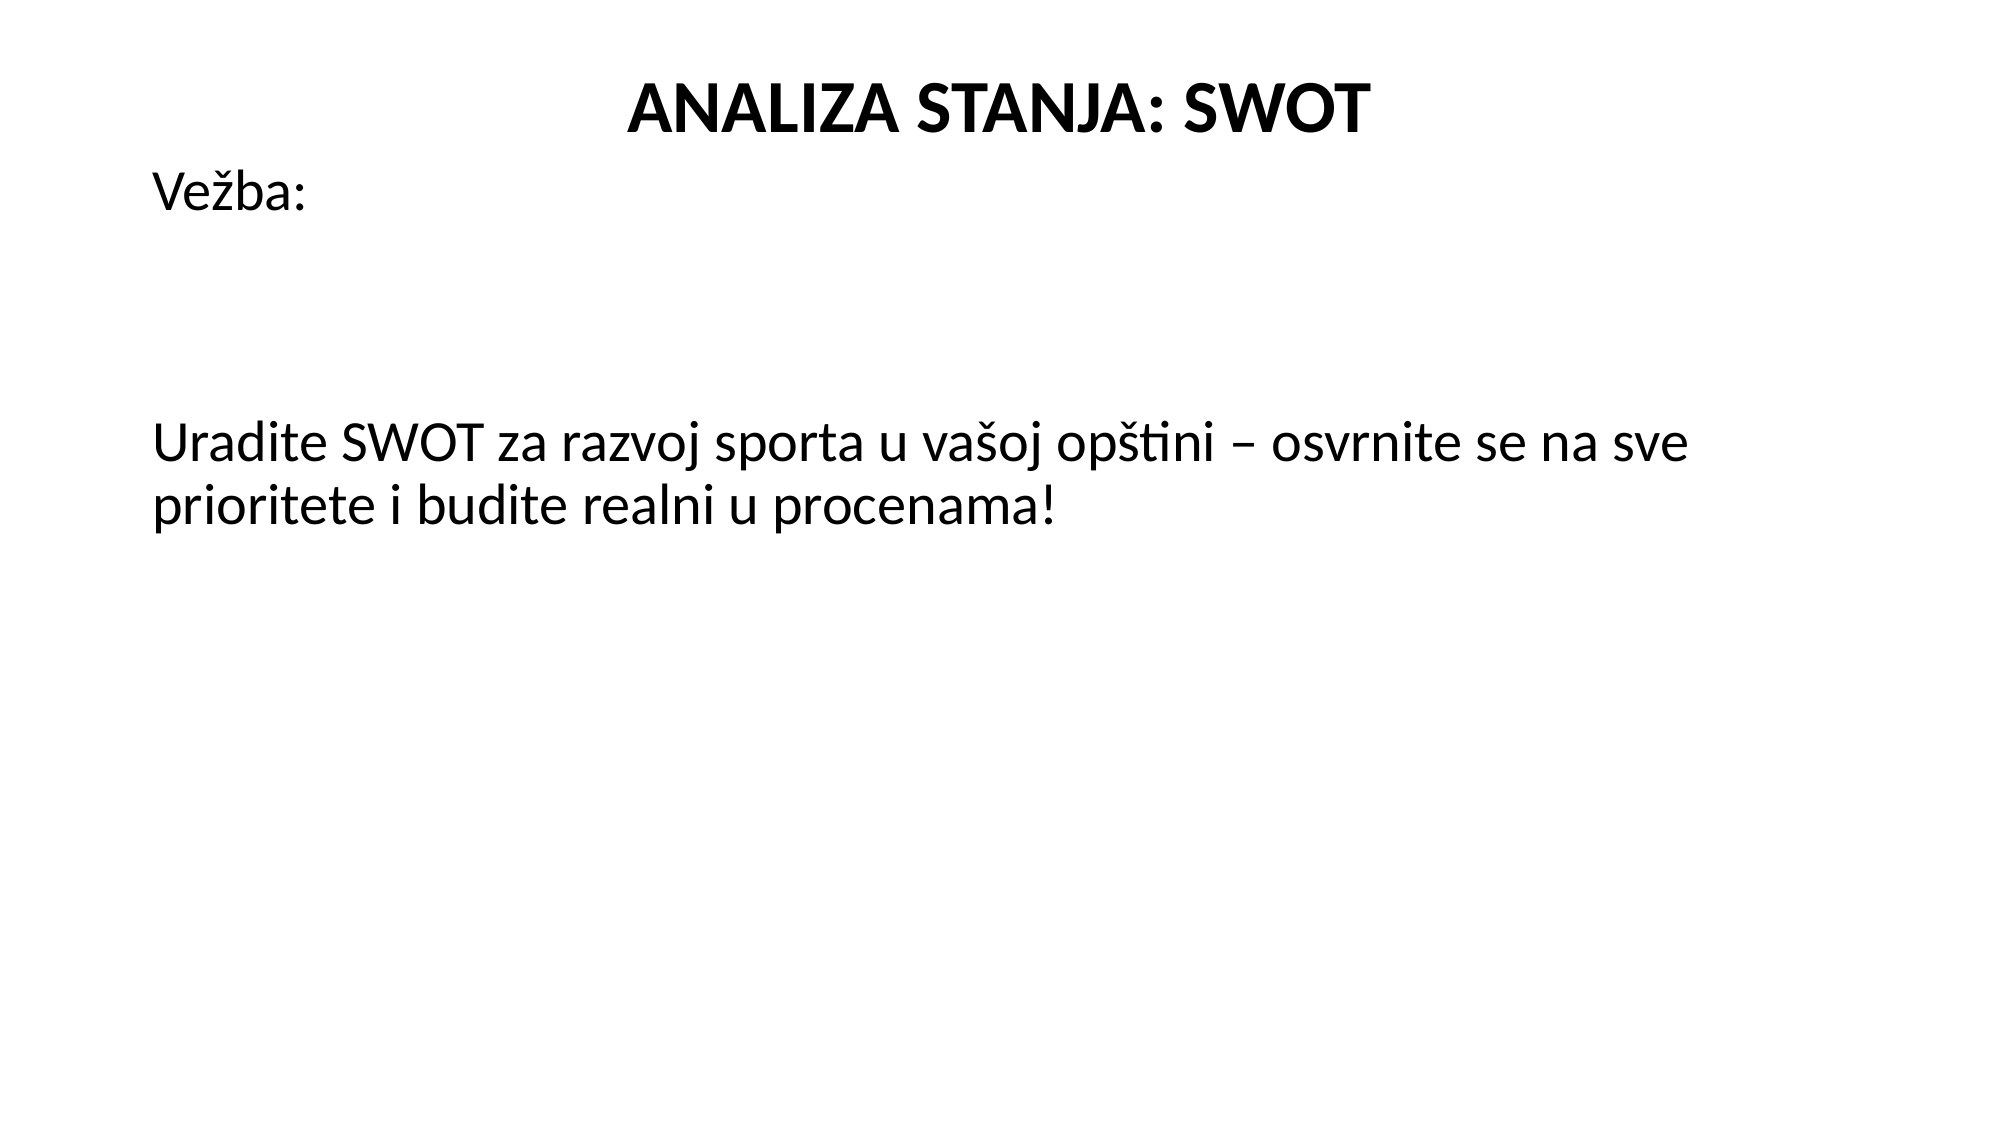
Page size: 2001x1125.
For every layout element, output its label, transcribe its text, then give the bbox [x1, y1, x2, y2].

title ANALIZA STANJA: SWOT [137, 0, 1863, 152]
list Vežba: Uradite SWOT za razvoj sporta u vašoj opštini – osvrnite se na sve prioritete i budite realni u procenama! [137, 152, 1863, 1014]
